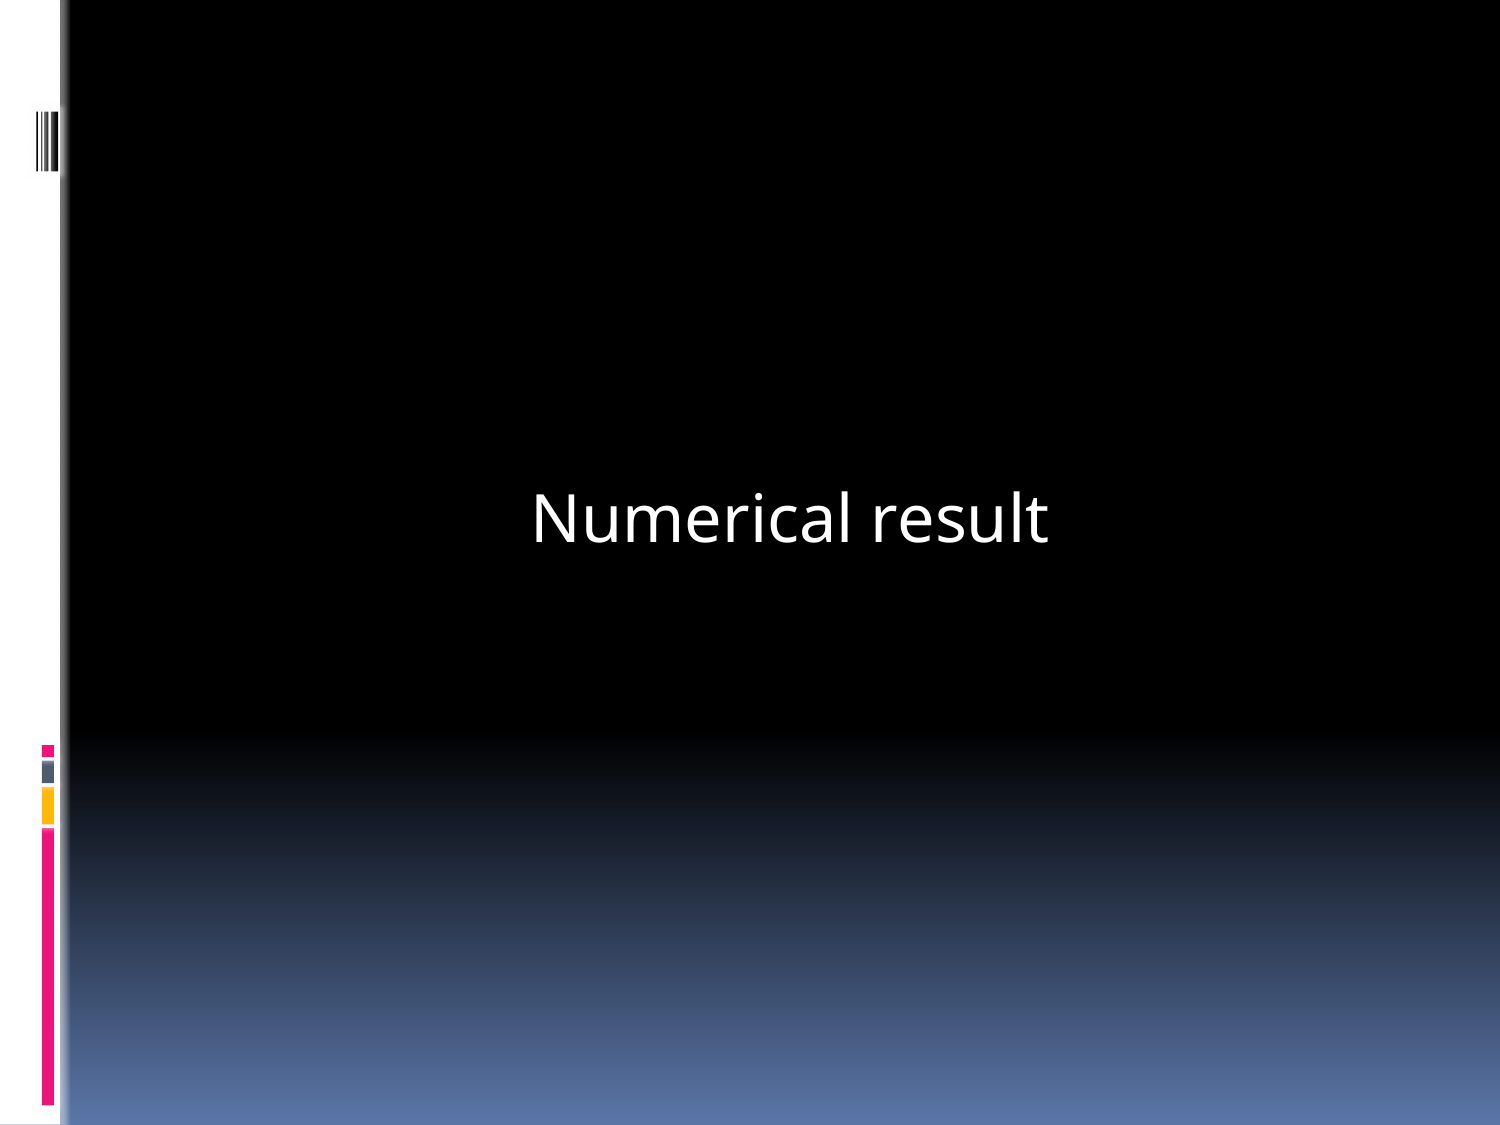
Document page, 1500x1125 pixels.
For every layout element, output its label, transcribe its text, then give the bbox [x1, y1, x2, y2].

text_box Numerical result [515, 468, 1090, 564]
